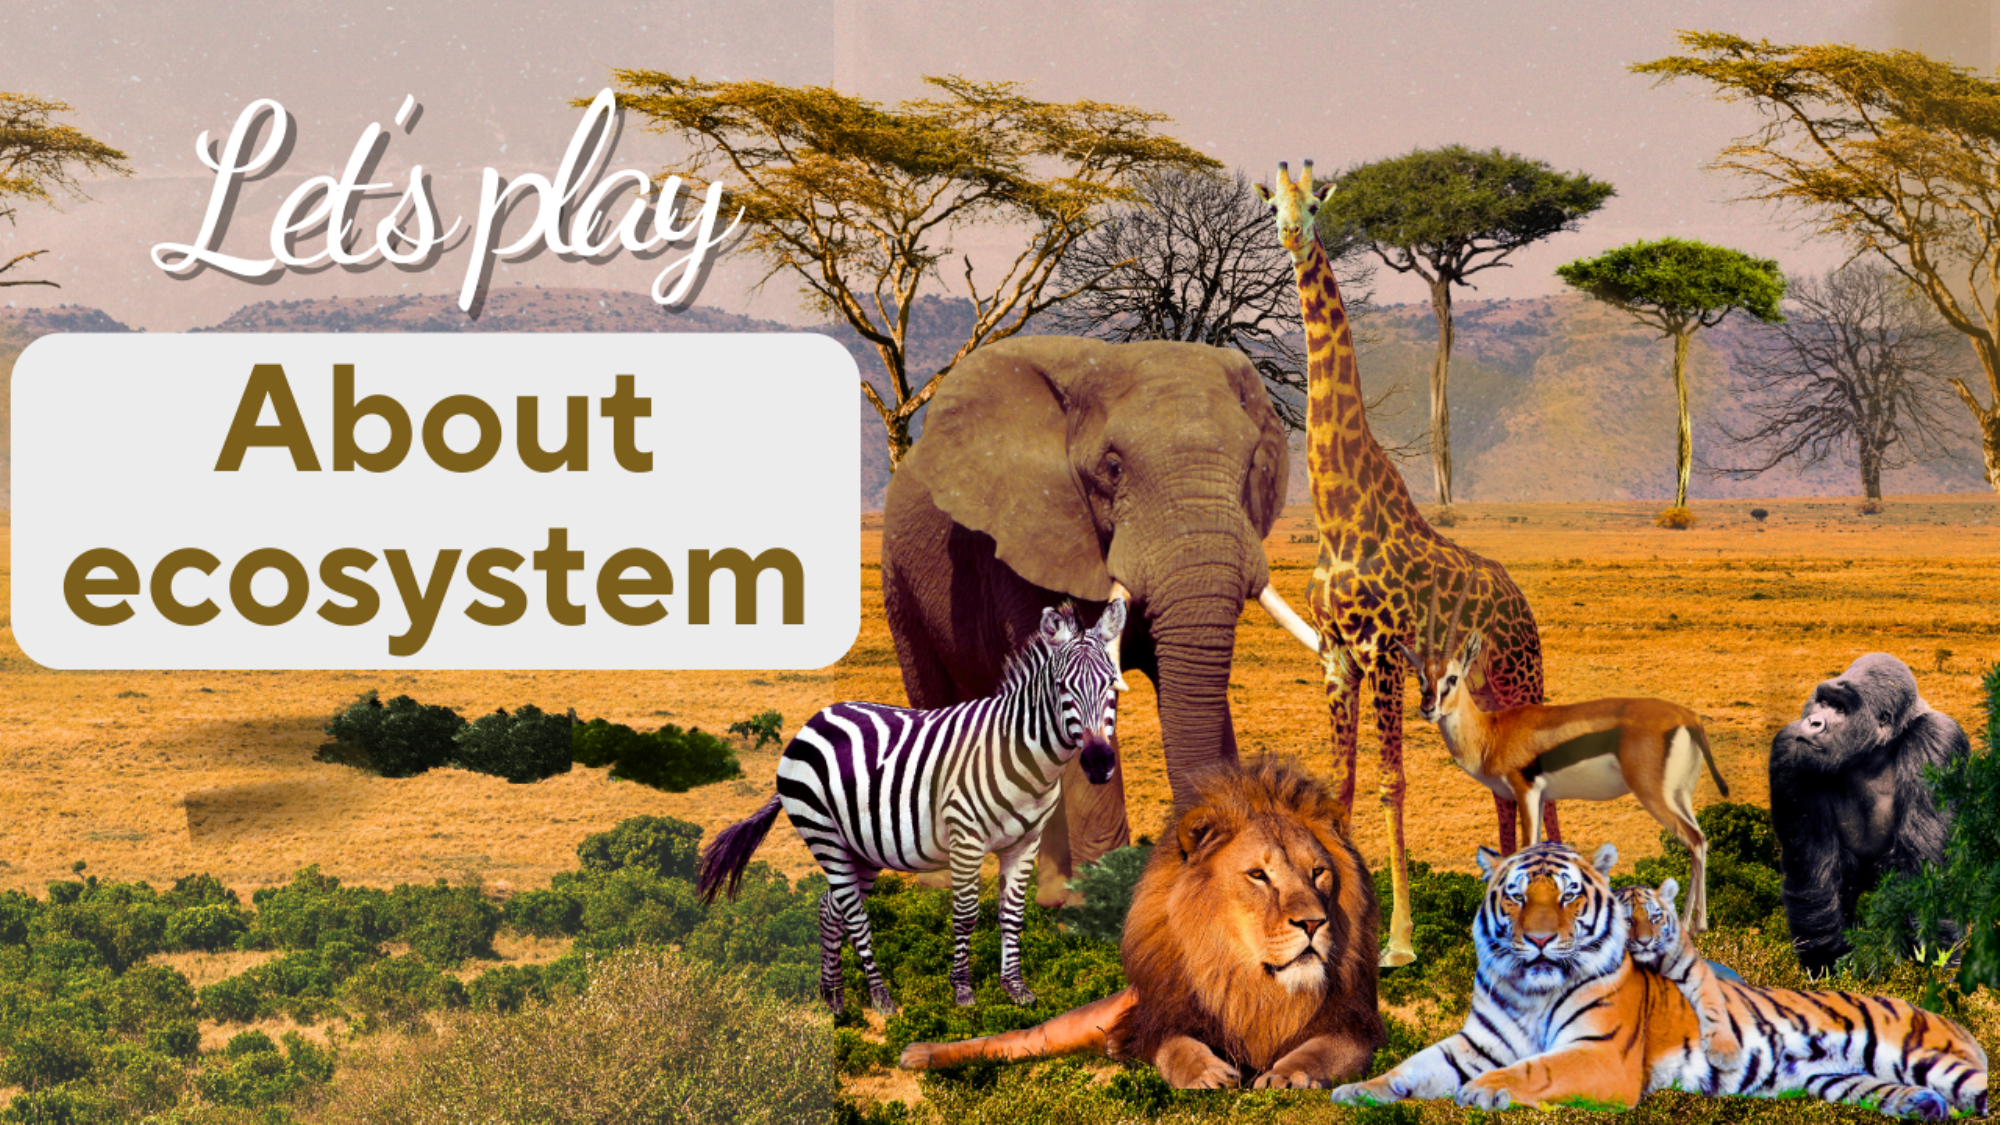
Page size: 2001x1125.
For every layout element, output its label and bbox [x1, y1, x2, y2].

list [0, 0, 2000, 1125]
